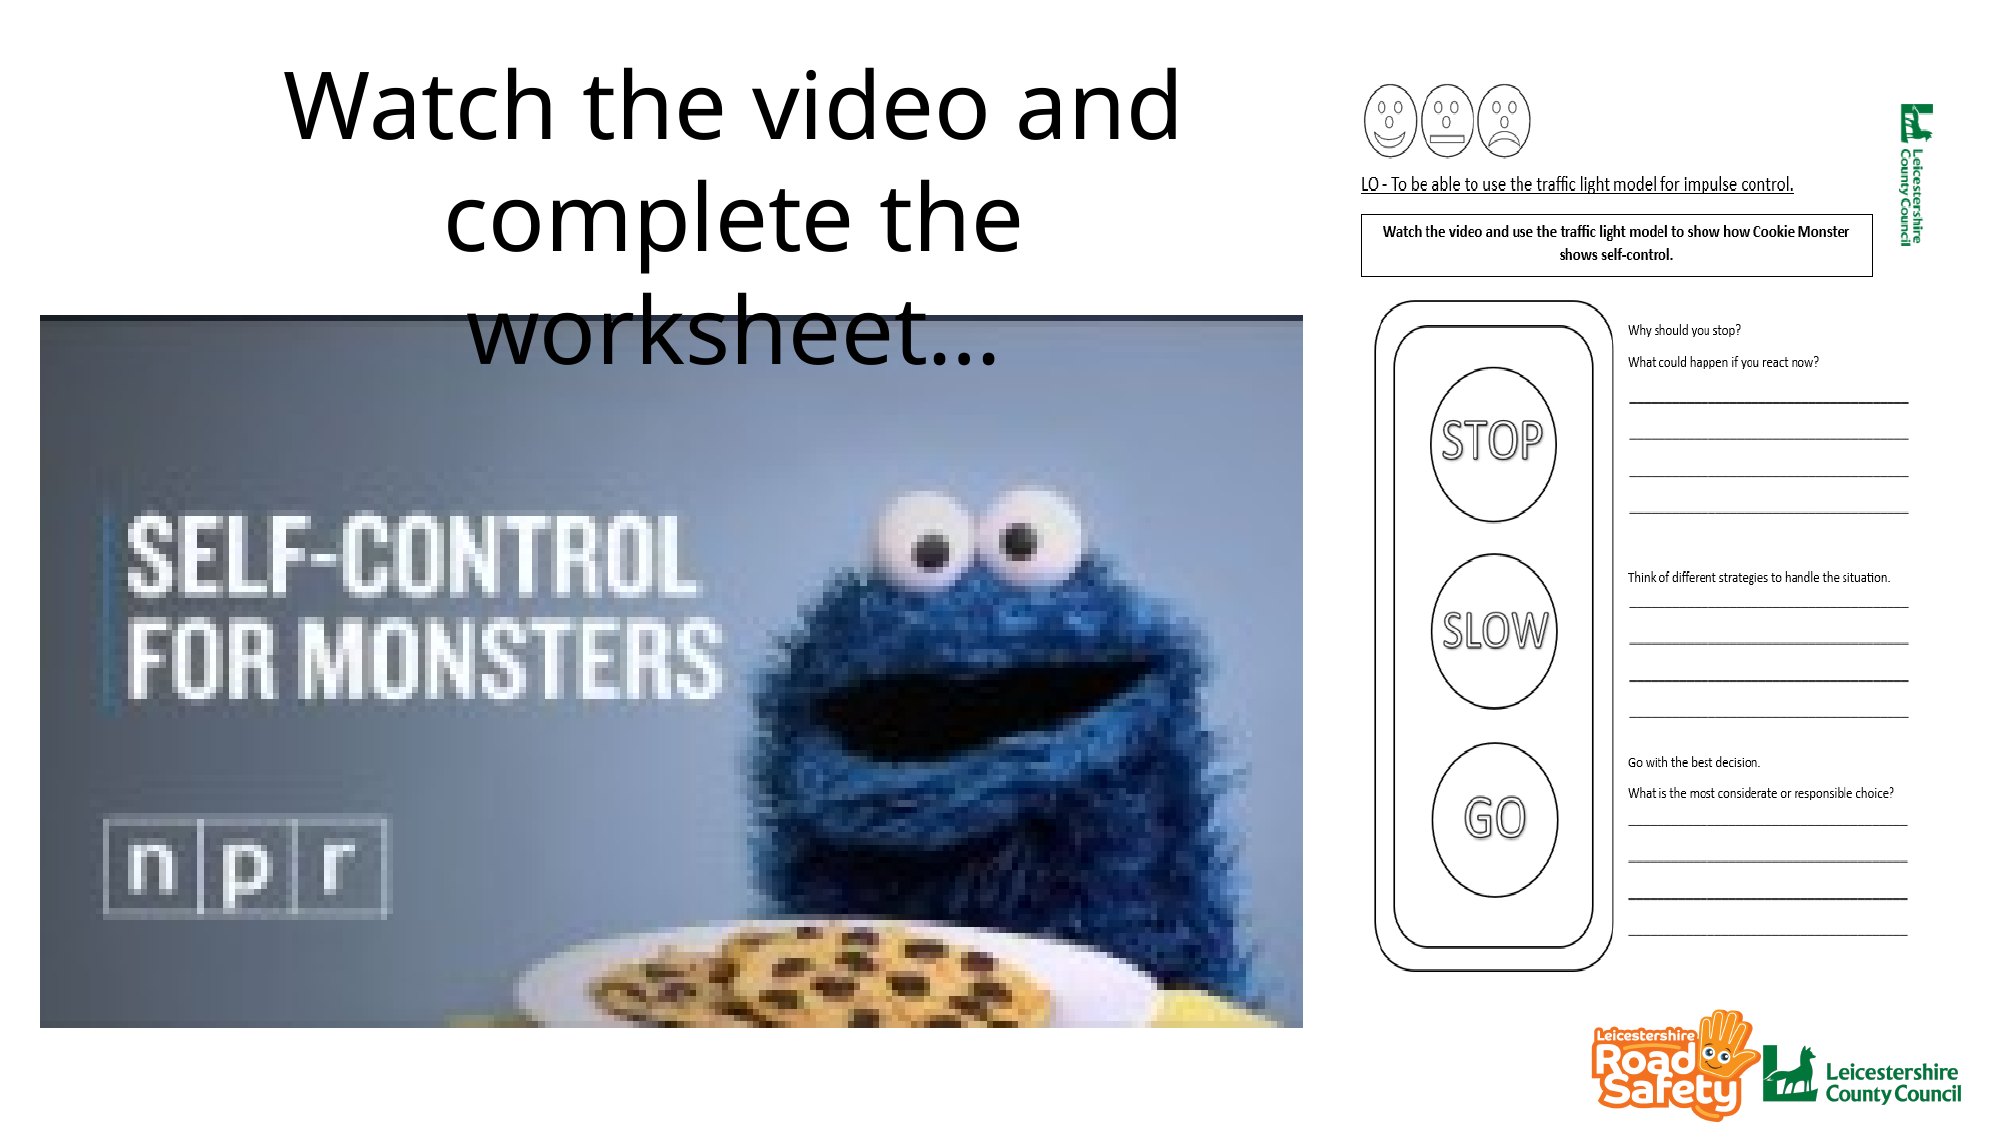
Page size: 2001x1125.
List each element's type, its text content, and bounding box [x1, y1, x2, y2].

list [39, 314, 1303, 1029]
text_box Watch the video and complete the worksheet… [230, 38, 1239, 314]
picture [1334, 49, 1937, 987]
picture [1589, 1007, 1961, 1125]
